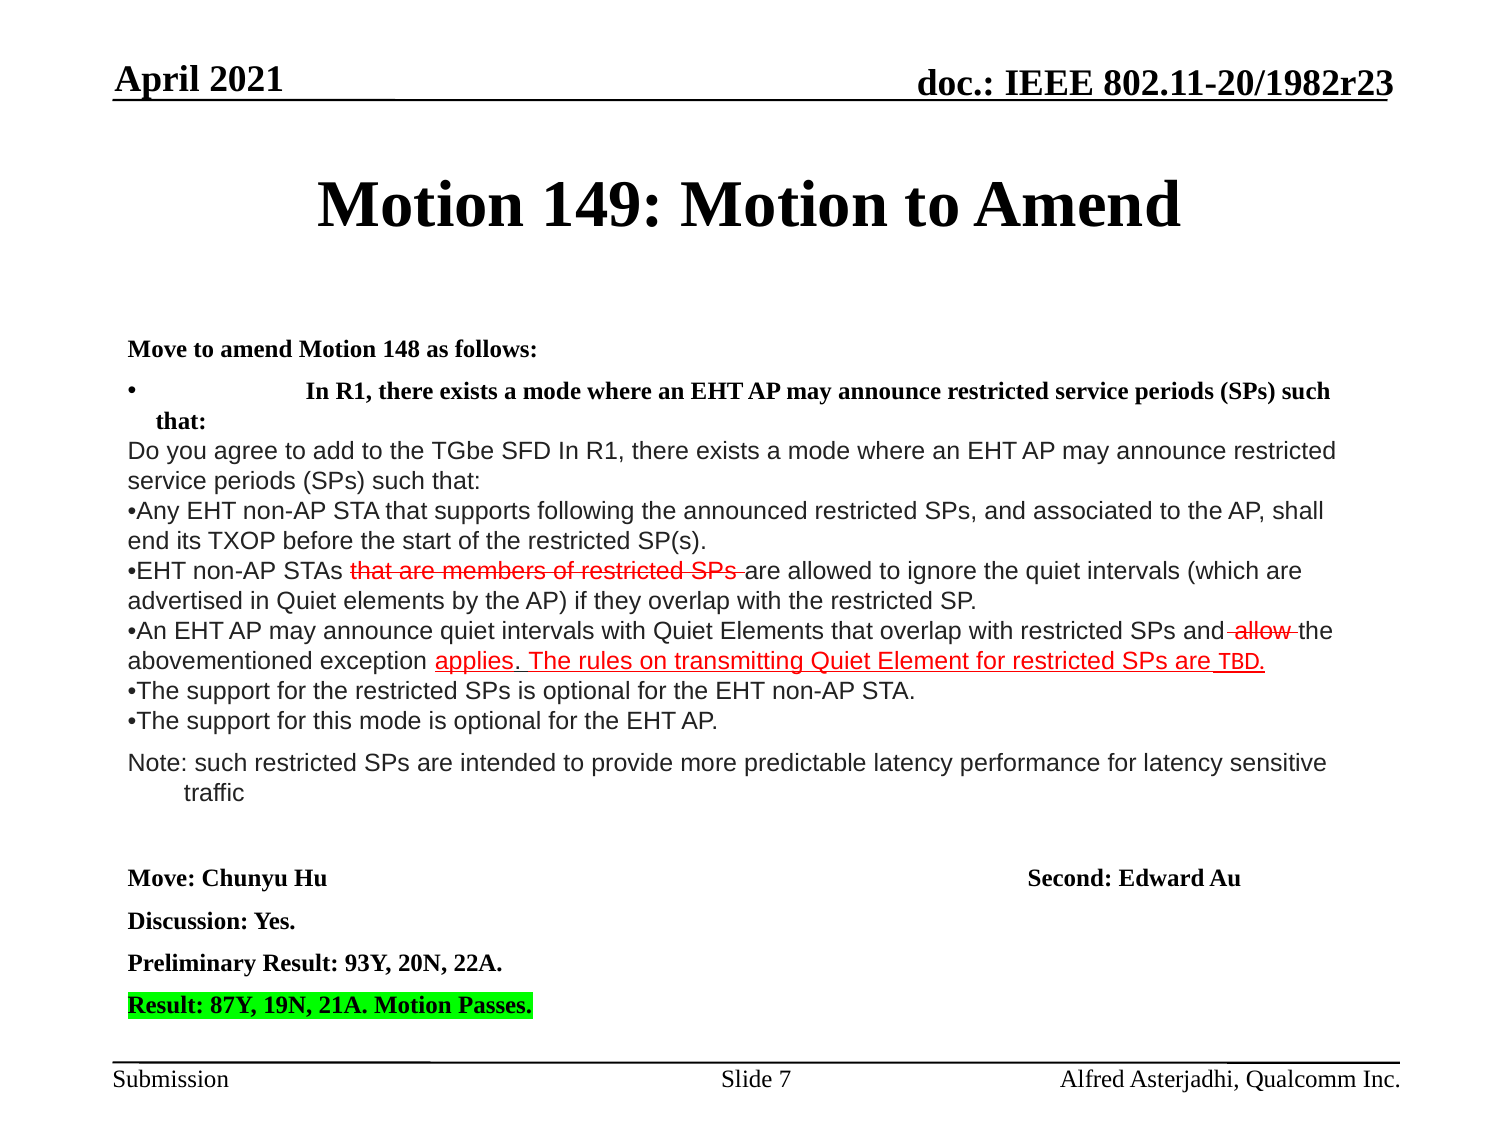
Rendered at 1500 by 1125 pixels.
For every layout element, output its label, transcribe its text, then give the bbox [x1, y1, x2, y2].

footer Alfred Asterjadhi, Qualcomm Inc. [878, 1061, 1402, 1093]
list Move to amend Motion 148 as follows: In R1, there exists a mode where an EHT AP may announce restricted service periods (SPs) such that: Do you agree to add to the TGbe SFD In R1, there exists a mode where an EHT AP may announce restricted service periods (SPs) such that: •Any EHT non-AP STA that supports following the announced restricted SPs, and associated to the AP, shall end its TXOP before the start of the restricted SP(s). •EHT non-AP STAs that are members of restricted SPs are allowed to ignore the quiet intervals (which are advertised in Quiet elements by the AP) if they overlap with the restricted SP. •An EHT AP may announce quiet intervals with Quiet Elements that overlap with restricted SPs and allow the abovementioned exception applies. The rules on transmitting Quiet Element for restricted SPs are TBD. •The support for the restricted SPs is optional for the EHT non-AP STA. •The support for this mode is optional for the EHT AP. Note: such restricted SPs are intended to provide more predictable latency performance for latency sensitive traffic Move: Chunyu Hu Second: Edward Au Discussion: Yes. Preliminary Result: 93Y, 20N, 22A. Result: 87Y, 19N, 21A. Motion Passes. [112, 324, 1388, 1000]
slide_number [114, 54, 423, 100]
title Motion 149: Motion to Amend [112, 112, 1388, 288]
slide_number Slide 7 [712, 1061, 800, 1123]
